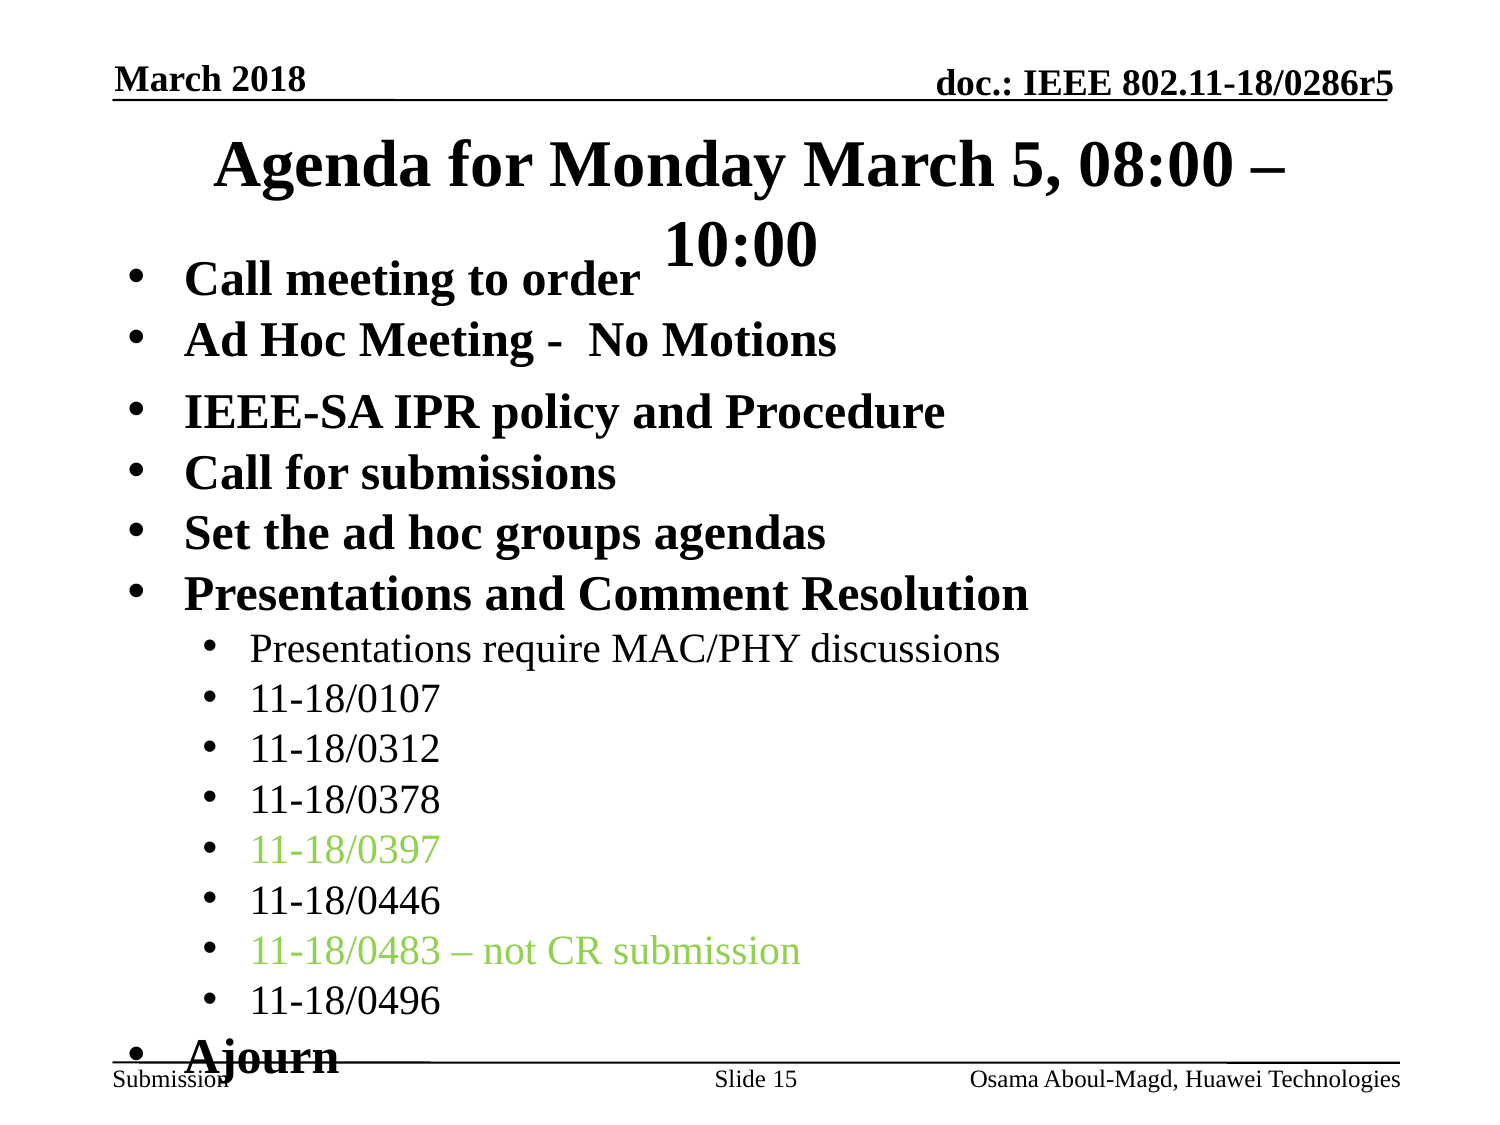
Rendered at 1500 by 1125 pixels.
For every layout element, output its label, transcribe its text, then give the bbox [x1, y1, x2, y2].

footer Osama Aboul-Magd, Huawei Technologies [878, 1061, 1402, 1093]
list Call meeting to order Ad Hoc Meeting - No Motions IEEE-SA IPR policy and Procedure Call for submissions Set the ad hoc groups agendas Presentations and Comment Resolution Presentations require MAC/PHY discussions 11-18/0107 11-18/0312 11-18/0378 11-18/0397 11-18/0446 11-18/0483 – not CR submission 11-18/0496 Ajourn [112, 249, 1388, 925]
title Agenda for Monday March 5, 08:00 – 10:00 [112, 112, 1388, 249]
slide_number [114, 54, 423, 100]
slide_number Slide 15 [712, 1061, 800, 1123]
